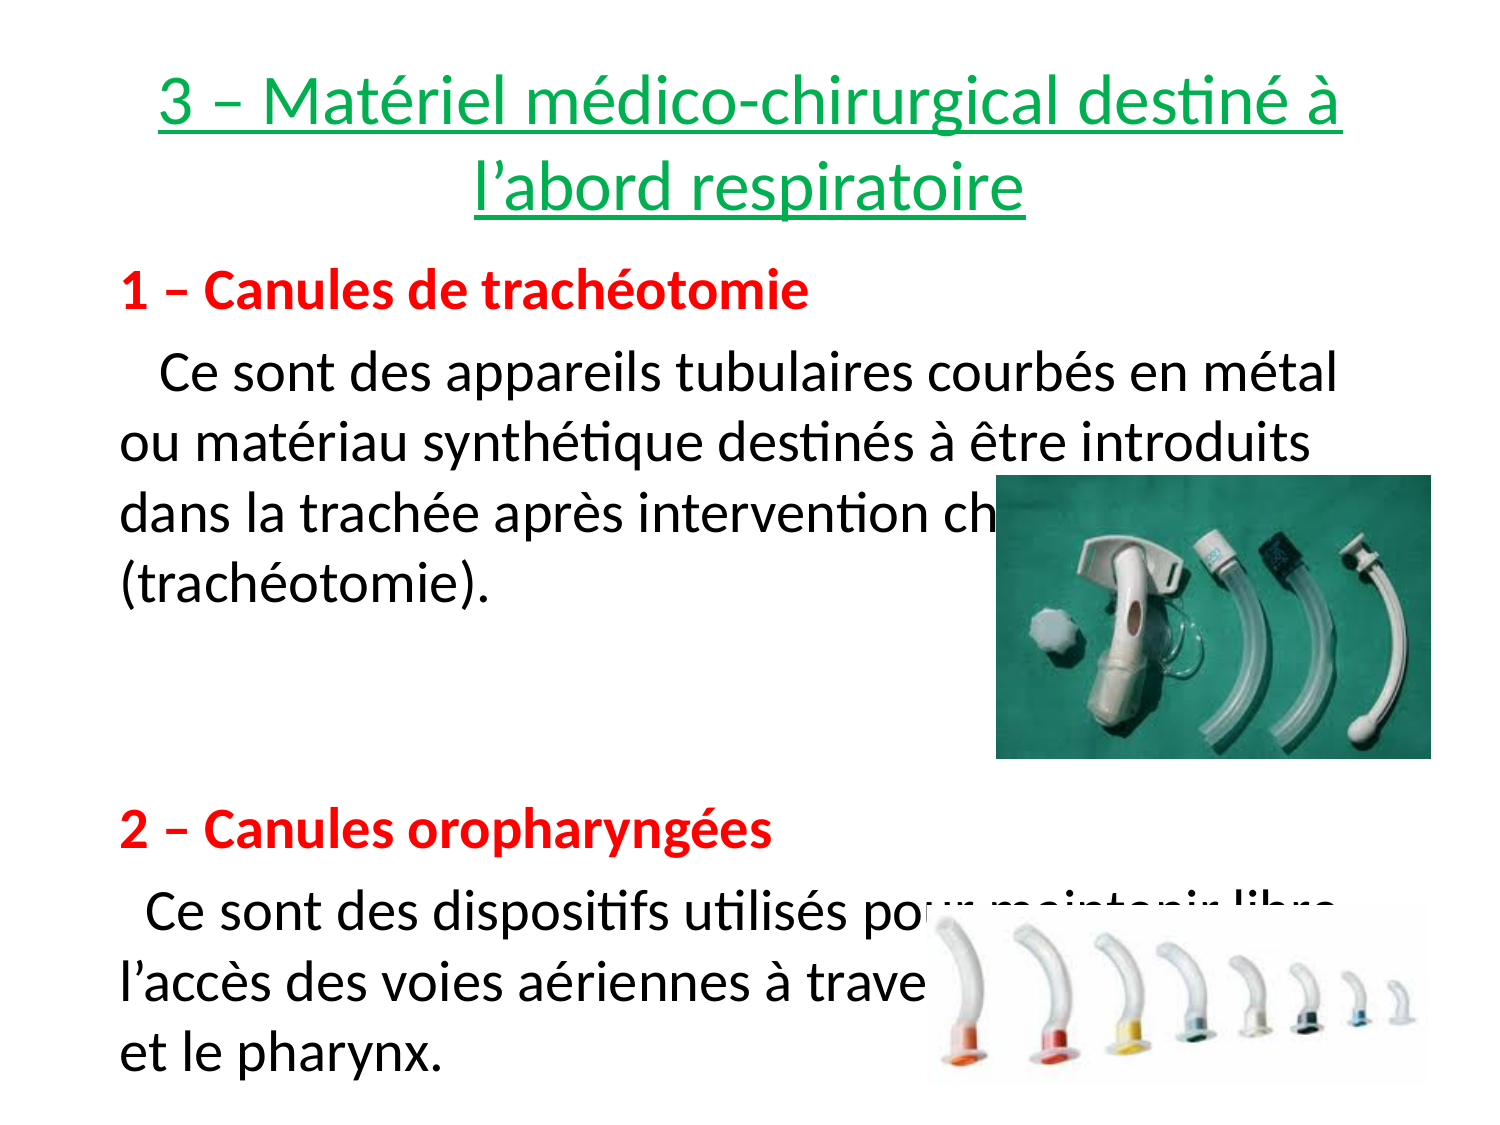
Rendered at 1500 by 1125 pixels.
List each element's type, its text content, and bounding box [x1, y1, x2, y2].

title 3 – Matériel médico-chirurgical destiné à l’abord respiratoire [75, 45, 1425, 233]
list 1 – Canules de trachéotomie Ce sont des appareils tubulaires courbés en métal ou matériau synthétique destinés à être introduits dans la trachée après intervention chirurgicale (trachéotomie). 2 – Canules oropharyngées Ce sont des dispositifs utilisés pour maintenir libre l’accès des voies aériennes à travers la cavité buccale et le pharynx. [88, 243, 1425, 1094]
picture [926, 904, 1428, 1085]
picture [996, 475, 1431, 759]
